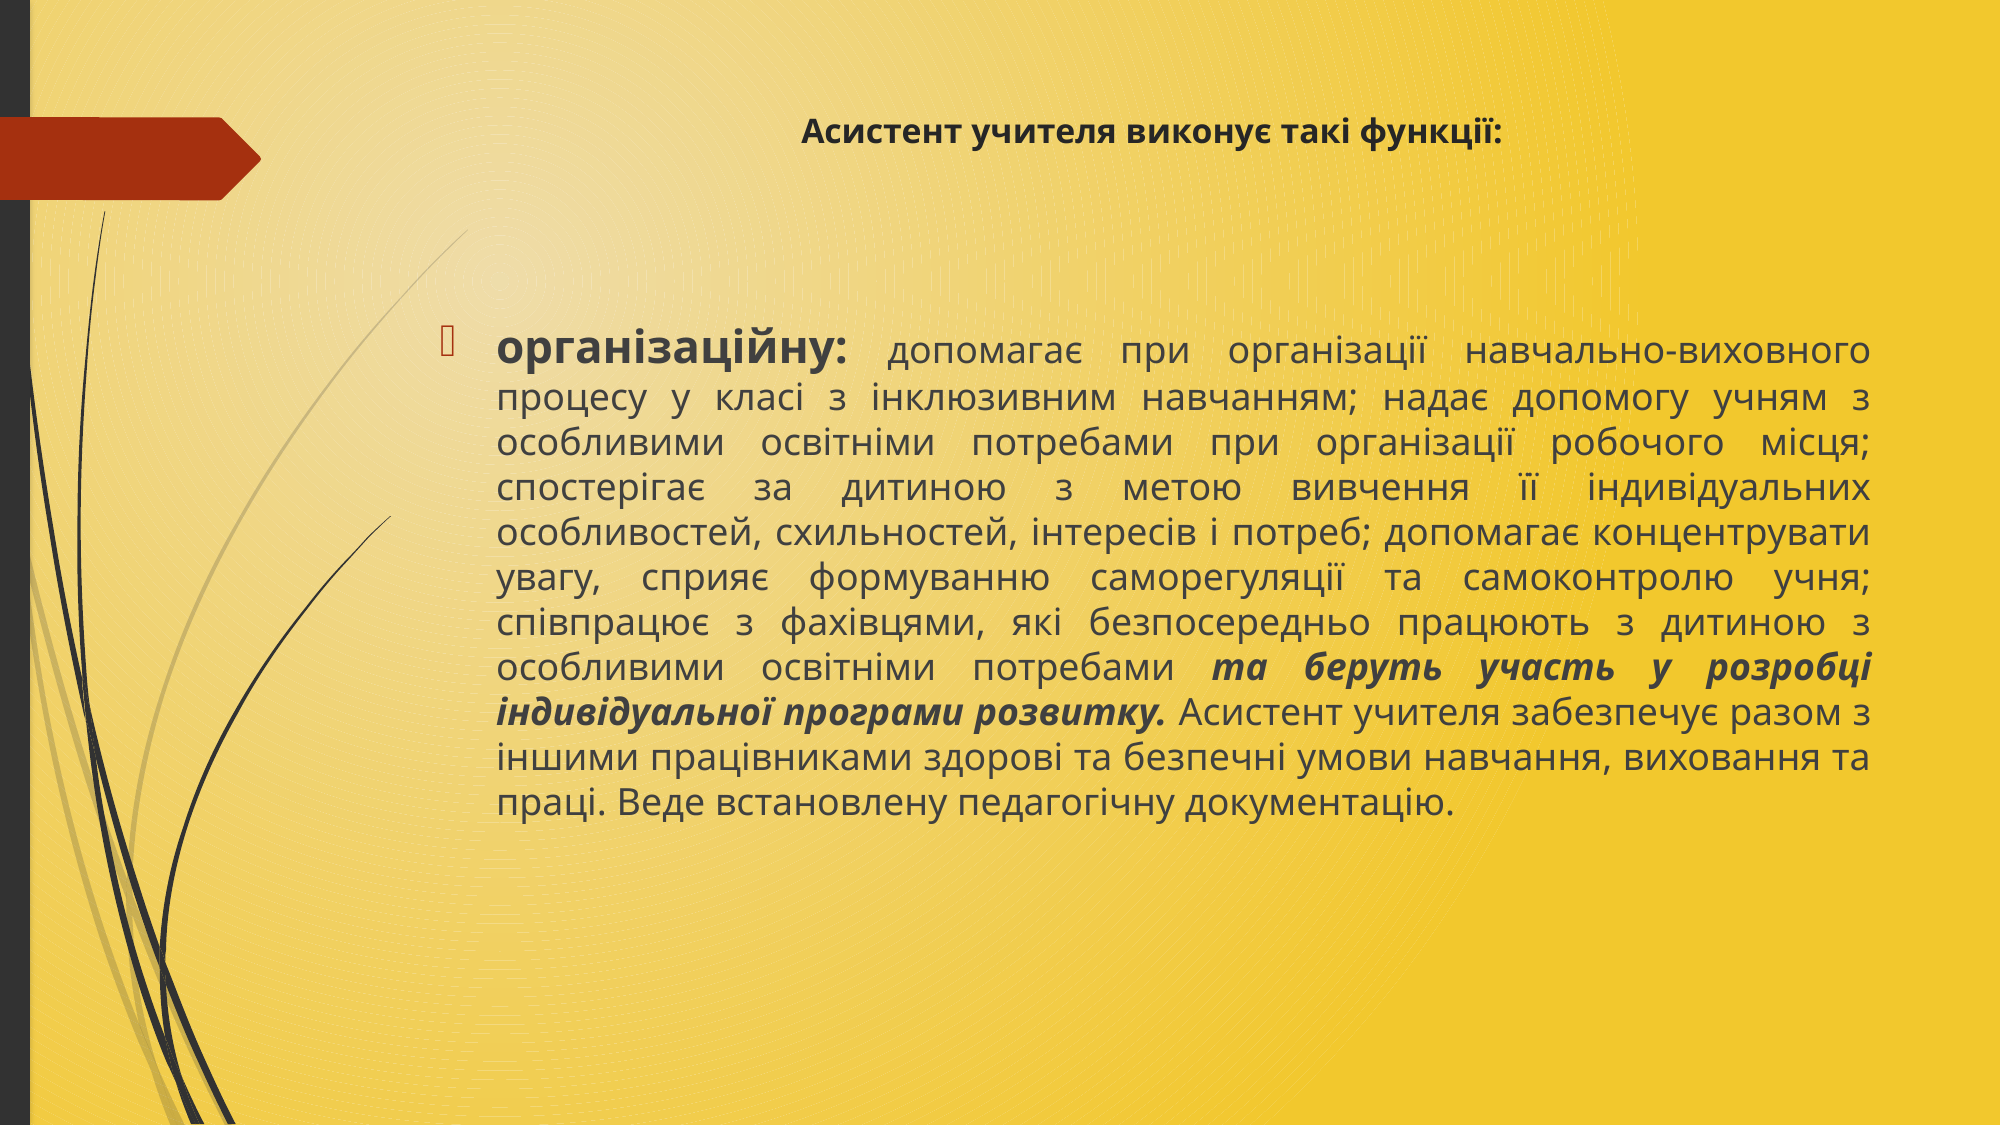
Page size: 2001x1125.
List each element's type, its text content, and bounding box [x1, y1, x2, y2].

title Асистент учителя виконує такі функції: [425, 102, 1888, 200]
list організаційну: допомагає при організації навчально-виховного процесу у класі з інклюзивним навчанням; надає допомогу учням з особливими освітніми потребами при організації робочого місця; спостерігає за дитиною з метою вивчення її індивідуальних особливостей, схильностей, інтересів і потреб; допомагає концентрувати увагу, сприяє формуванню саморегуляції та самоконтролю учня; співпрацює з фахівцями, які безпосередньо працюють з дитиною з особливими освітніми потребами та беруть участь у розробці індивідуальної програми розвитку. Асистент учителя забезпечує разом з іншими працівниками здорові та безпечні умови навчання, виховання та праці. Веде встановлену педагогічну документацію. [424, 310, 1888, 970]
